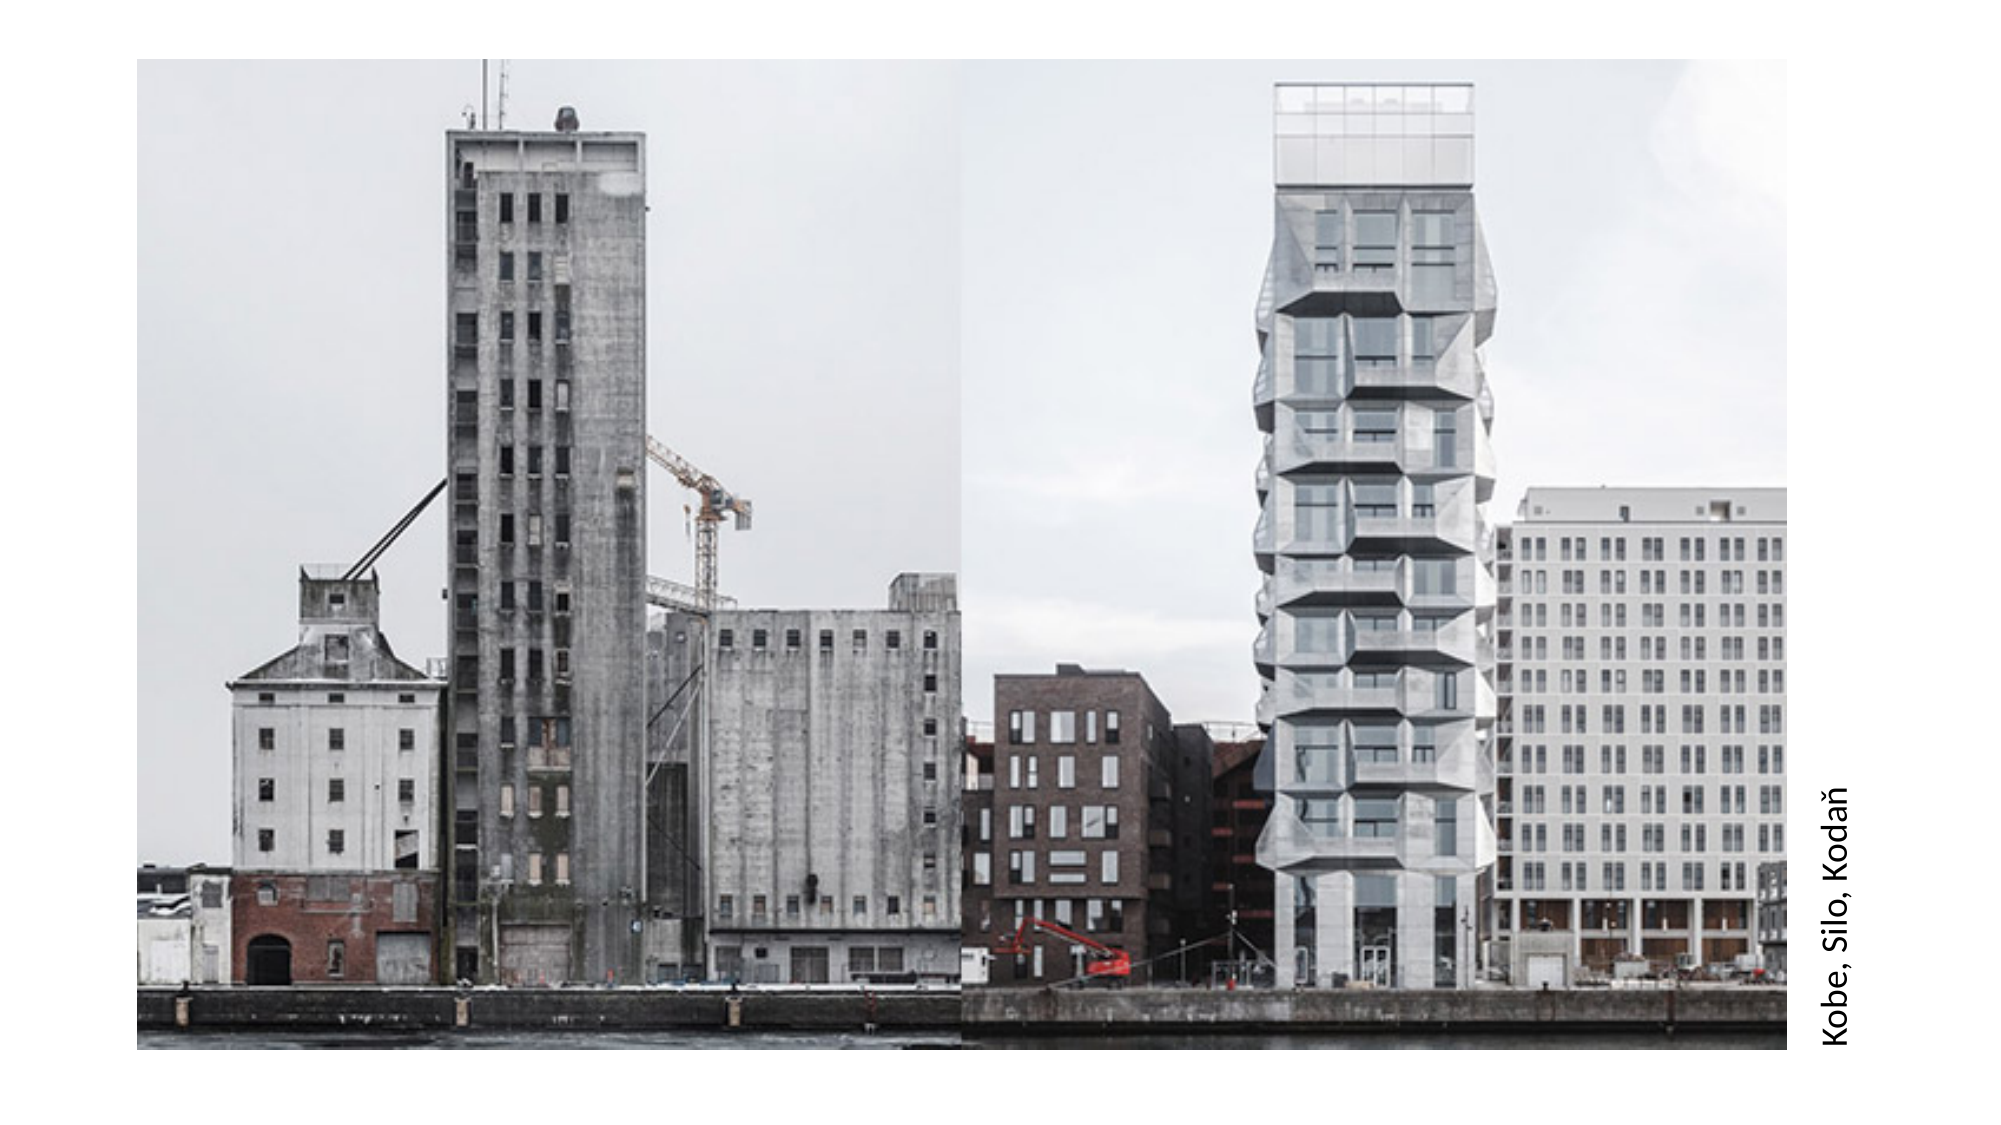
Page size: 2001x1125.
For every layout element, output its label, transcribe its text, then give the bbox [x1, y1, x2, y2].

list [136, 59, 1787, 1050]
text_box Kobe, Silo, Kodaň [1801, 62, 1862, 1063]
